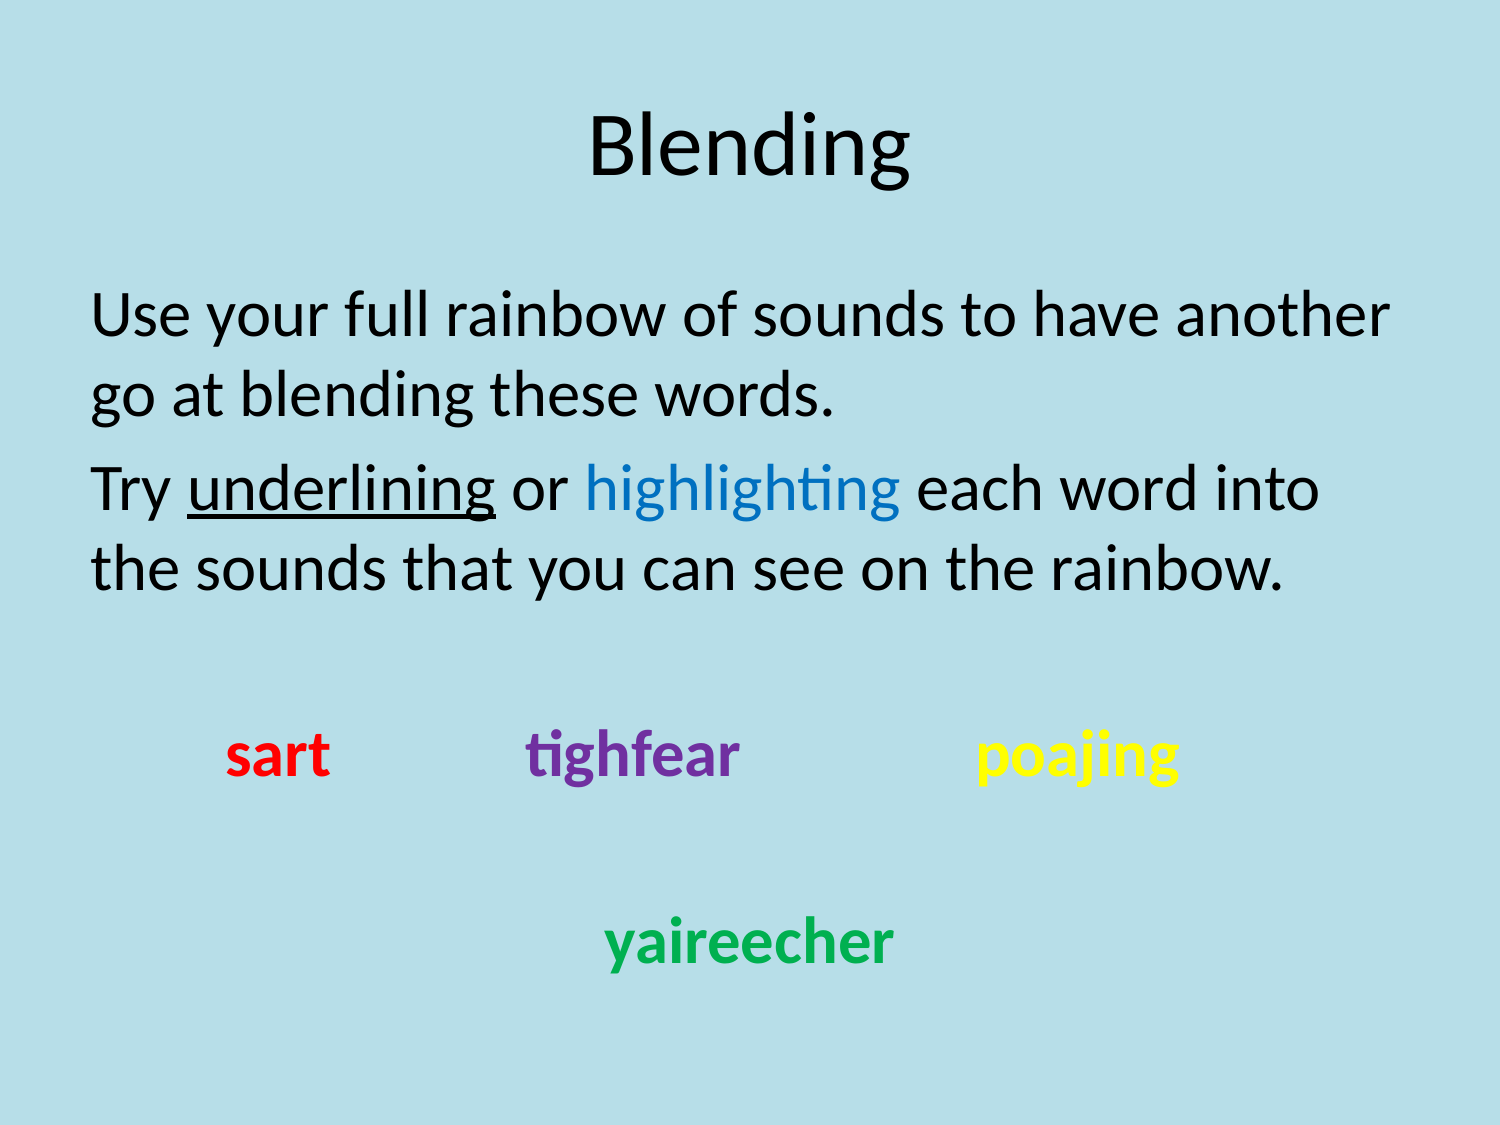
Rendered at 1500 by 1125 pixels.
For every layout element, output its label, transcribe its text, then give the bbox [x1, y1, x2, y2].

list Use your full rainbow of sounds to have another go at blending these words. Try underlining or highlighting each word into the sounds that you can see on the rainbow. sart tighfear poajing yaireecher [75, 262, 1425, 1005]
title Blending [75, 45, 1425, 233]
